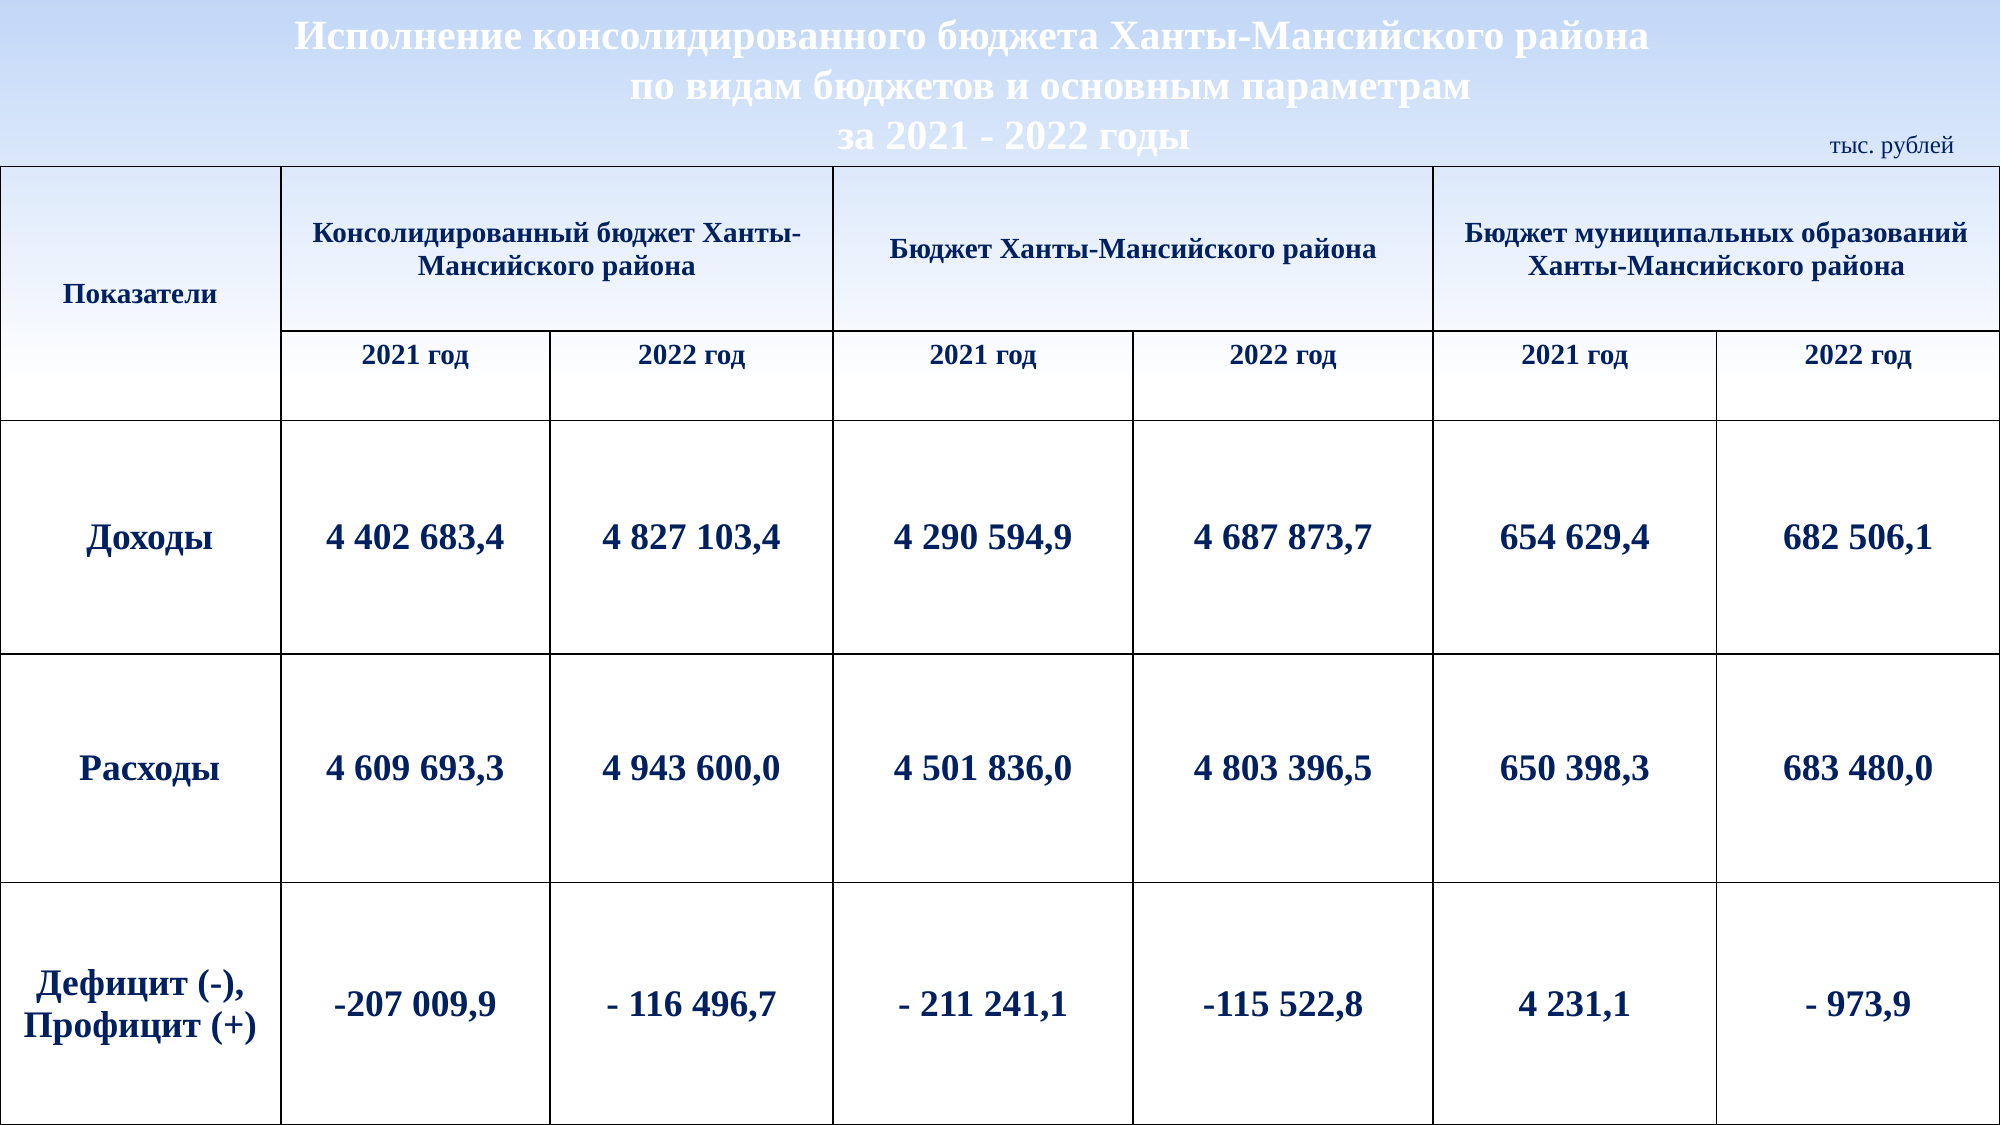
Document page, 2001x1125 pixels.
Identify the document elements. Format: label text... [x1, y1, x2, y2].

table_cell 682 506,1 [1717, 421, 1999, 653]
table_cell 2021 год [1434, 332, 1716, 420]
table_cell 2022 год [1717, 332, 1999, 420]
table_cell 4 501 836,0 [834, 655, 1132, 882]
table_cell Доходы [1, 421, 280, 653]
table_cell 4 290 594,9 [834, 421, 1132, 653]
table_header Показатели [1, 167, 280, 420]
table_cell 4 687 873,7 [1134, 421, 1432, 653]
table_cell 650 398,3 [1434, 655, 1716, 882]
table_cell 2022 год [551, 332, 832, 420]
table_cell 4 402 683,4 [282, 421, 549, 653]
table_cell 654 629,4 [1434, 421, 1716, 653]
table_cell 2022 год [1134, 332, 1432, 420]
table_cell 2021 год [834, 332, 1132, 420]
text_box Исполнение консолидированного бюджета Ханты-Мансийского района по видам бюджетов и основным параметрам за 2021 - 2022 годы [277, 0, 1750, 165]
table_cell - 211 241,1 [834, 883, 1132, 1124]
table_cell 4 609 693,3 [282, 655, 549, 882]
text_box тыс. рублей [1815, 121, 1983, 166]
table_cell Дефицит (-), Профицит (+) [1, 883, 280, 1124]
table_cell - 116 496,7 [551, 883, 832, 1124]
table_cell 4 943 600,0 [551, 655, 832, 882]
table_cell 683 480,0 [1717, 655, 1999, 882]
table_cell -207 009,9 [282, 883, 549, 1124]
table_cell 2021 год [282, 332, 549, 420]
table_cell 4 827 103,4 [551, 421, 832, 653]
table_cell 4 803 396,5 [1134, 655, 1432, 882]
table_cell -115 522,8 [1134, 883, 1432, 1124]
table_cell Расходы [1, 655, 280, 882]
table_header Бюджет Ханты-Мансийского района [834, 167, 1432, 330]
table_header Бюджет муниципальных образований Ханты-Мансийского района [1434, 167, 1999, 330]
table_cell 4 231,1 [1434, 883, 1716, 1124]
table_cell - 973,9 [1717, 883, 1999, 1124]
table_header Консолидированный бюджет Ханты-Мансийского района [282, 167, 832, 330]
